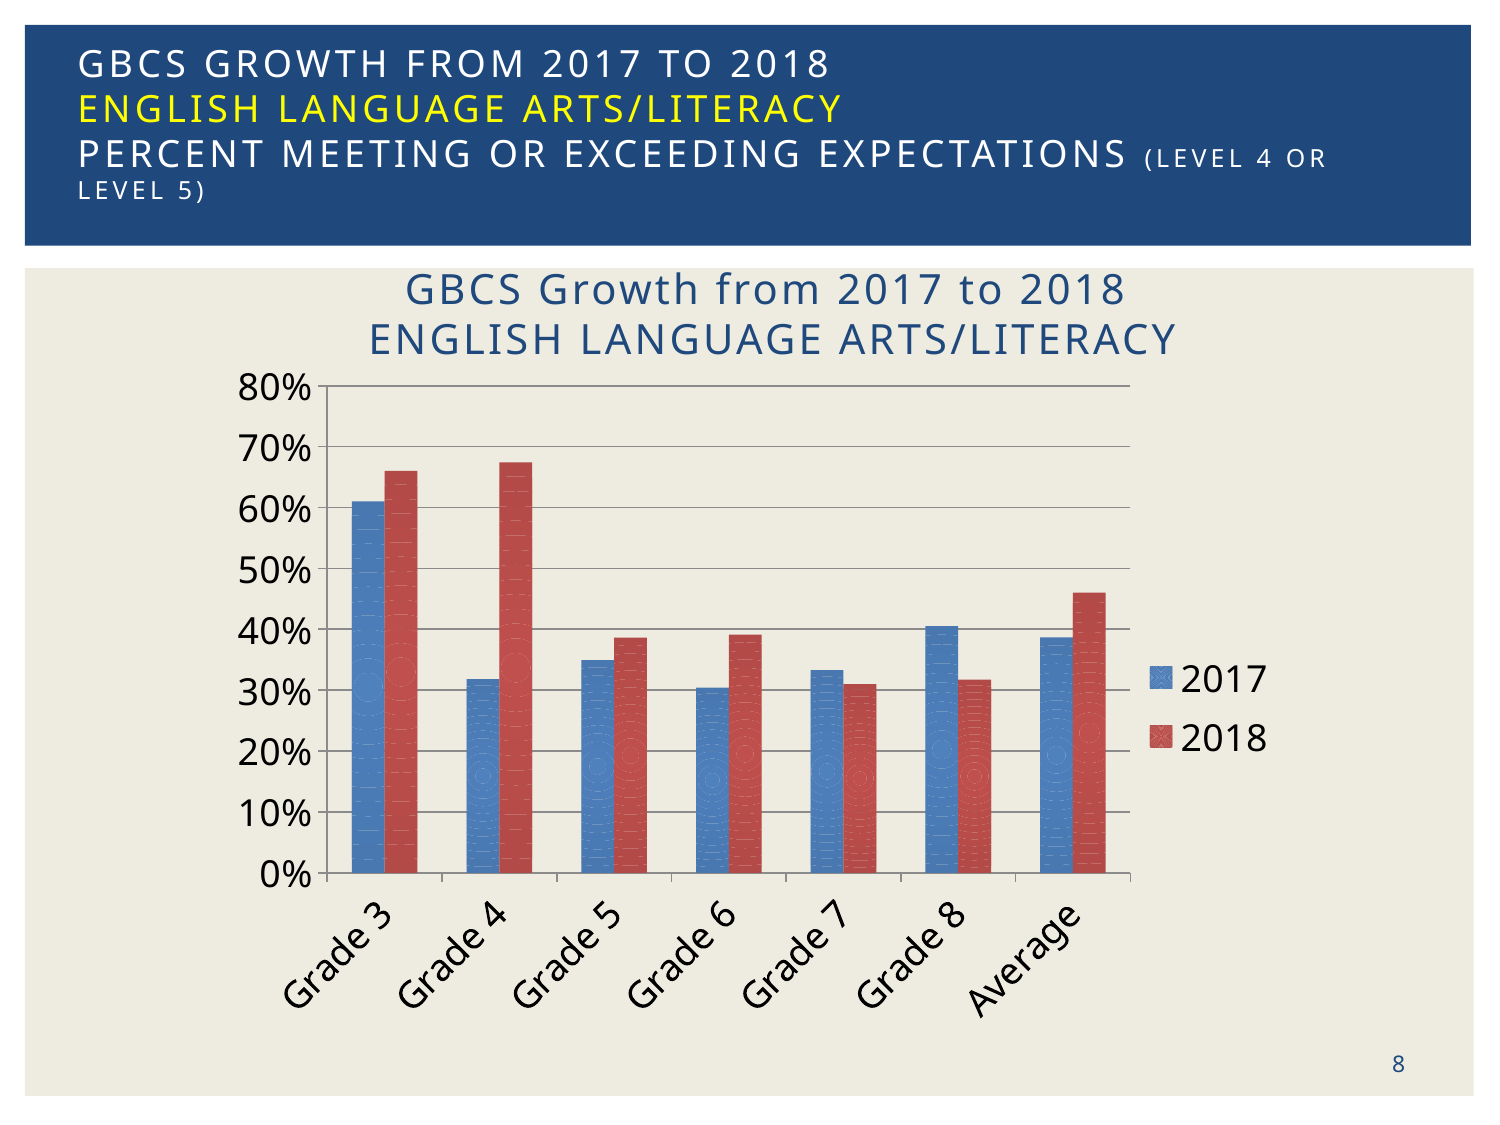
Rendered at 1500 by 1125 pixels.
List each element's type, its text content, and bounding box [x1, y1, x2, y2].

title GBCS Growth from 2017 to 2018 ENGLISH LANGUAGE ARTS/LITERACY Percent meeting or exceeding Expectations (level 4 or level 5) [62, 58, 1438, 232]
slide_number 8 [1349, 1041, 1448, 1089]
list GBCS Growth from 2017 to 2018 ENGLISH LANGUAGE ARTS/LITERACY [80, 255, 1460, 979]
chart [134, 359, 1294, 1052]
